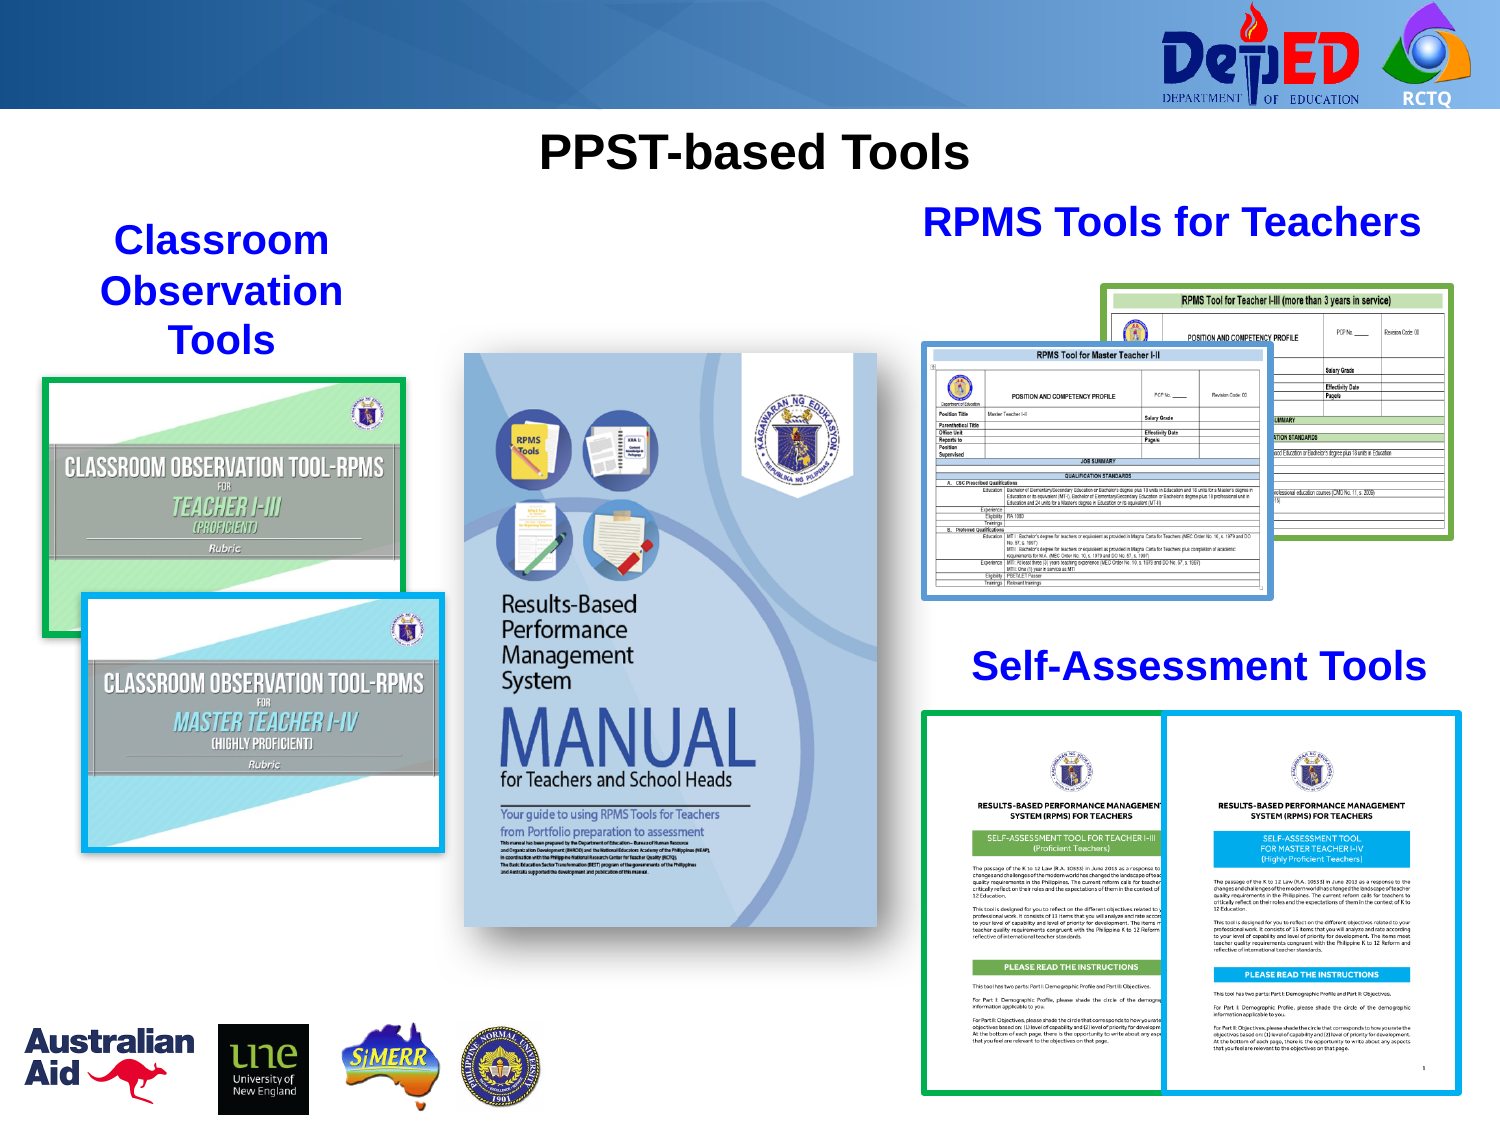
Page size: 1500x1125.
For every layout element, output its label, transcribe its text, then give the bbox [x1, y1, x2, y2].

picture [926, 716, 1160, 1090]
picture [89, 600, 438, 846]
picture [1168, 717, 1454, 1089]
text_box PPST-based Tools [338, 111, 1172, 187]
picture [1379, 0, 1475, 86]
text_box RPMS Tools for Teachers [907, 187, 1500, 252]
picture [1162, 1, 1359, 106]
text_box Classroom Observation Tools [29, 205, 415, 371]
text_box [926, 289, 1449, 595]
picture [48, 382, 400, 632]
picture [218, 1024, 309, 1115]
picture [464, 353, 877, 927]
text_box Self-Assessment Tools [956, 631, 1500, 697]
picture [24, 1028, 194, 1104]
picture [325, 1001, 546, 1125]
